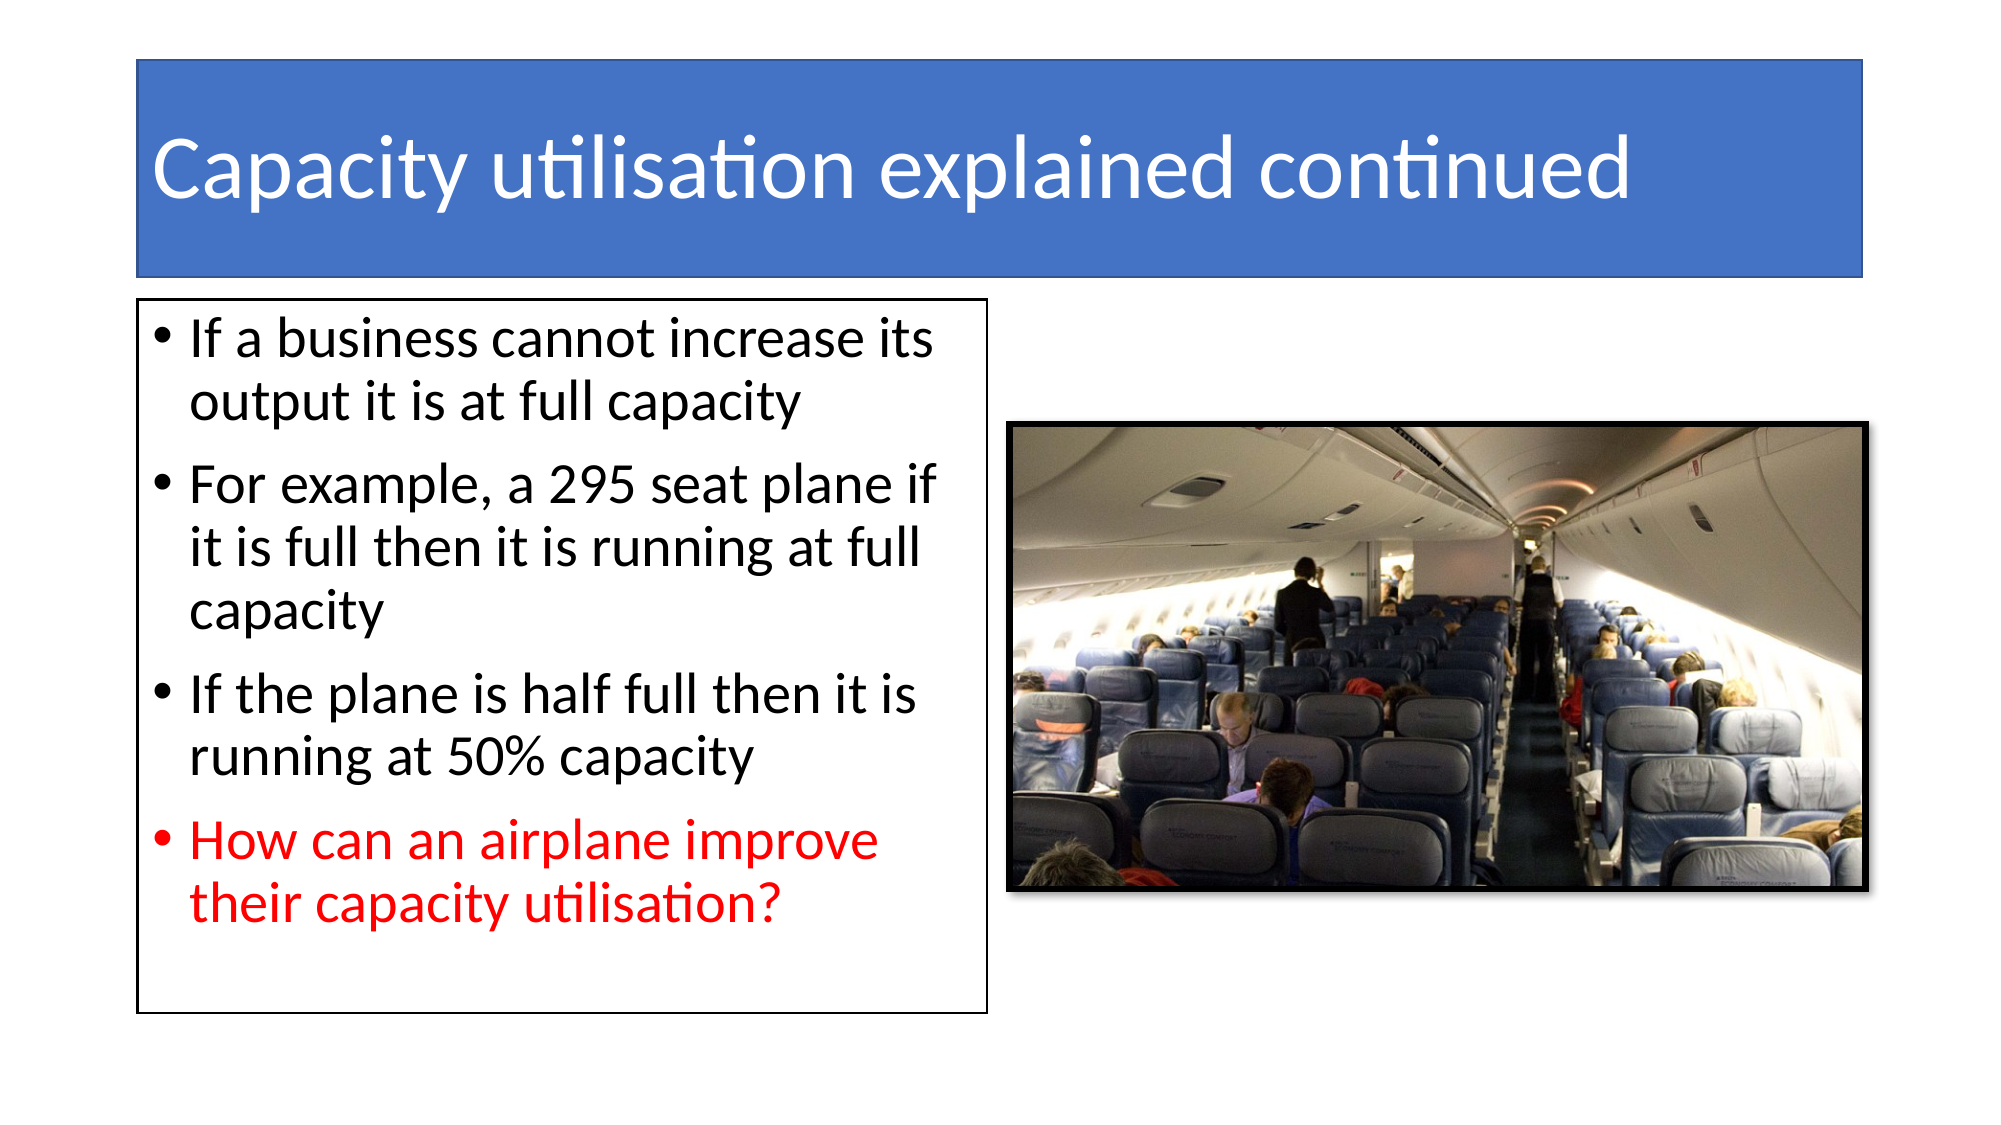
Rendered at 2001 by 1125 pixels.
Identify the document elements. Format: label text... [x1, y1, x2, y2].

list If a business cannot increase its output it is at full capacity For example, a 295 seat plane if it is full then it is running at full capacity If the plane is half full then it is running at 50% capacity How can an airplane improve their capacity utilisation? [136, 298, 988, 1014]
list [1012, 427, 1863, 886]
title Capacity utilisation explained continued [136, 59, 1863, 278]
